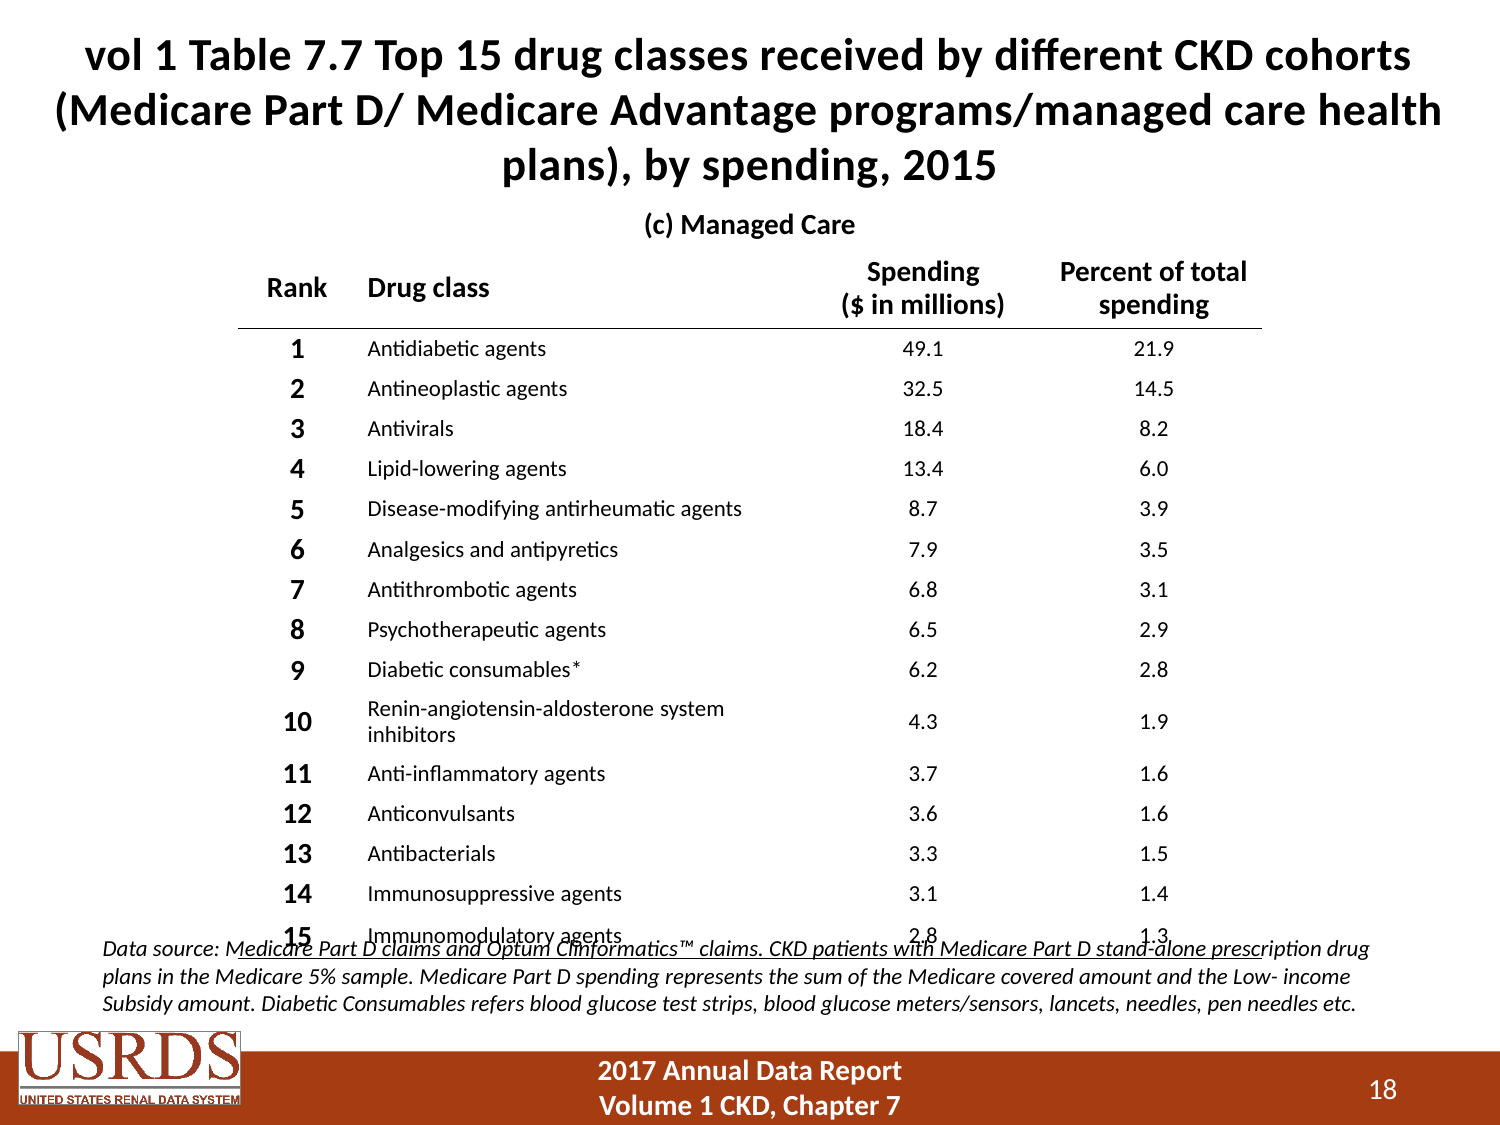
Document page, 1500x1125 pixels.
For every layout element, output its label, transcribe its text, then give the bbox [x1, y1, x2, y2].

table_cell 10 [238, 690, 357, 754]
table_header Drug class [357, 248, 800, 328]
table_cell 3.6 [800, 794, 1046, 834]
table_cell 2.8 [1046, 650, 1262, 690]
table_cell Antineoplastic agents [357, 369, 800, 409]
table_cell 7 [238, 570, 357, 610]
table_cell Analgesics and antipyretics [357, 530, 800, 570]
title vol 1 Table 7.7 Top 15 drug classes received by different CKD cohorts (Medicare Part D/ Medicare Advantage programs/managed care health plans), by spending, 2015 [34, 17, 1466, 205]
table_cell 3.3 [800, 834, 1046, 874]
table_cell Lipid-lowering agents [357, 449, 800, 489]
table_header Percent of total spending [1046, 248, 1262, 328]
table_cell 15 [238, 914, 357, 958]
table_cell 1.9 [1046, 690, 1262, 754]
table_cell 1.3 [1046, 914, 1262, 958]
table_cell 13 [238, 834, 357, 874]
table_cell 3.9 [1046, 489, 1262, 530]
table_cell 4.3 [800, 690, 1046, 754]
table_cell Immunomodulatory agents [357, 914, 800, 958]
table_cell 1.6 [1046, 754, 1262, 794]
table_cell 6 [238, 530, 357, 570]
table_cell 2 [238, 369, 357, 409]
table_cell 6.2 [800, 650, 1046, 690]
table_cell 32.5 [800, 369, 1046, 409]
text_box Data source: Medicare Part D claims and Optum Clinformatics™ claims. CKD patients with Medicare Part D stand-alone prescription drug plans in the Medicare 5% sample. Medicare Part D spending represents the sum of the Medicare covered amount and the Low- income Subsidy amount. Diabetic Consumables refers blood glucose test strips, blood glucose meters/sensors, lancets, needles, pen needles etc. [87, 926, 1413, 1024]
table_cell 3.1 [1046, 570, 1262, 610]
table_header Spending ($ in millions) [800, 248, 1046, 328]
table_cell Antidiabetic agents [357, 329, 800, 369]
table_cell 4 [238, 449, 357, 489]
table_cell 13.4 [800, 449, 1046, 489]
table_cell 3.7 [800, 754, 1046, 794]
table_cell 8 [238, 610, 357, 650]
table_cell Psychotherapeutic agents [357, 610, 800, 650]
table_cell 21.9 [1046, 329, 1262, 369]
table_cell 14 [238, 874, 357, 914]
table_cell 8.7 [800, 489, 1046, 530]
table_cell 14.5 [1046, 369, 1262, 409]
table_cell Antibacterials [357, 834, 800, 874]
table_cell 2.9 [1046, 610, 1262, 650]
table_cell Renin-angiotensin-aldosterone system inhibitors [357, 690, 800, 754]
table_cell Antivirals [357, 409, 800, 449]
table_cell Immunosuppressive agents [357, 874, 800, 914]
table_cell 3.1 [800, 874, 1046, 914]
table_cell 6.5 [800, 610, 1046, 650]
table_cell 5 [238, 489, 357, 530]
table_cell 1.4 [1046, 874, 1262, 914]
table_cell Anticonvulsants [357, 794, 800, 834]
table_header Rank [238, 248, 357, 328]
table_cell 8.2 [1046, 409, 1262, 449]
table_cell 18.4 [800, 409, 1046, 449]
table_cell 11 [238, 754, 357, 794]
table_cell 3 [238, 409, 357, 449]
table_cell 1.5 [1046, 834, 1262, 874]
table_cell 1.6 [1046, 794, 1262, 834]
picture [19, 1032, 240, 1104]
table_cell 6.8 [800, 570, 1046, 610]
table_cell 12 [238, 794, 357, 834]
table_cell Disease-modifying antirheumatic agents [357, 489, 800, 530]
table_cell 1 [238, 329, 357, 369]
table_cell 49.1 [800, 329, 1046, 369]
table_cell 9 [238, 650, 357, 690]
table_cell 7.9 [800, 530, 1046, 570]
table_cell 2.8 [800, 914, 1046, 958]
table_cell Antithrombotic agents [357, 570, 800, 610]
table_cell Diabetic consumables* [357, 650, 800, 690]
slide_number 18 [1262, 1062, 1413, 1108]
table_cell Anti-inflammatory agents [357, 754, 800, 794]
text_box (c) Managed Care [628, 197, 871, 248]
table_cell 3.5 [1046, 530, 1262, 570]
table_cell 6.0 [1046, 449, 1262, 489]
